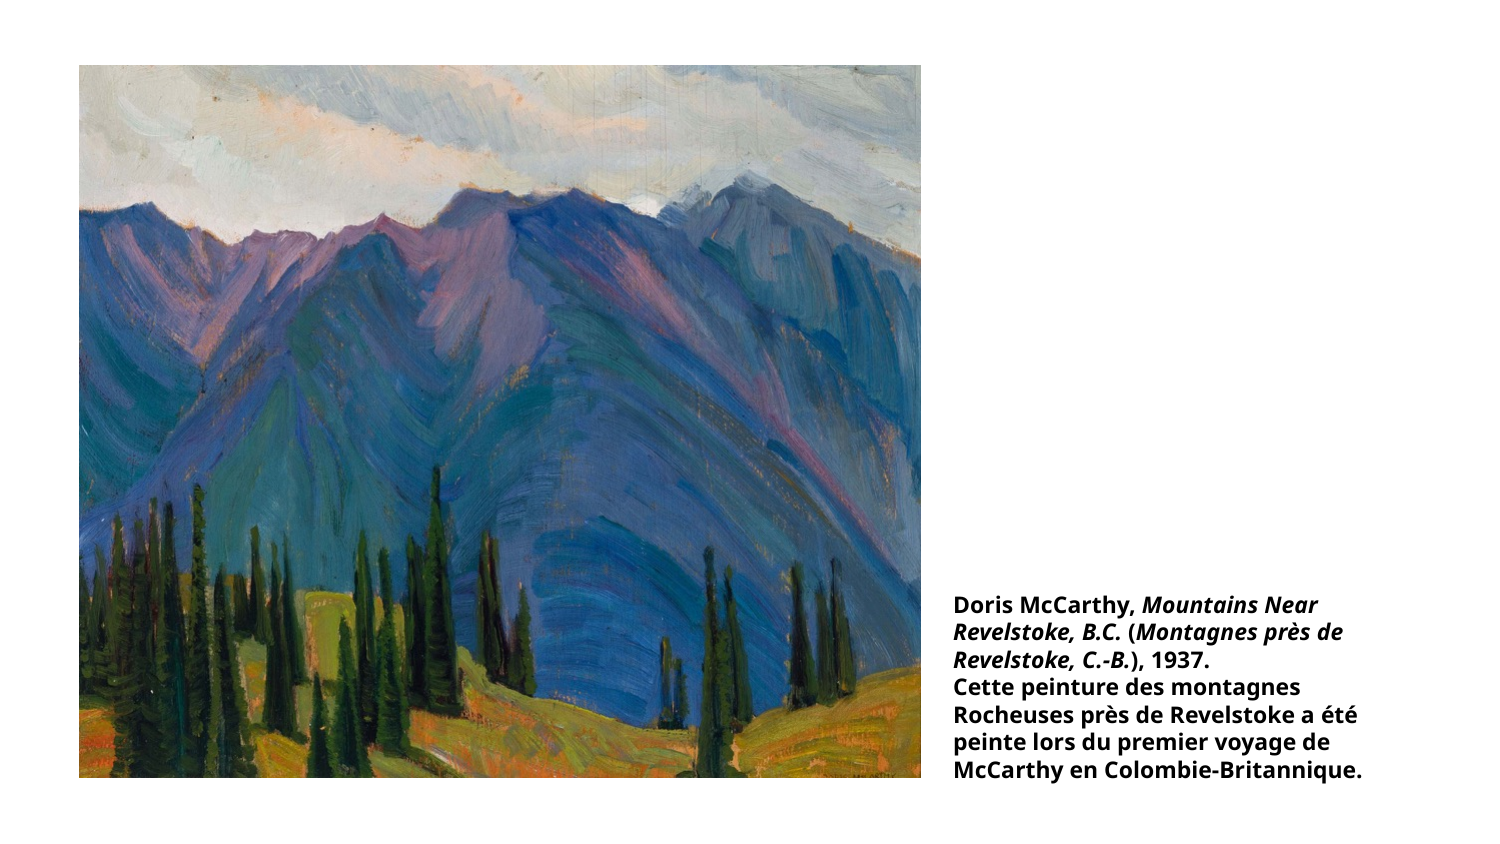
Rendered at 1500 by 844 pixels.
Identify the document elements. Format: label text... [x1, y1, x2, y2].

picture [79, 65, 921, 779]
text_box Doris McCarthy, Mountains Near Revelstoke, B.C. (Montagnes près de Revelstoke, C.-B.), 1937. Cette peinture des montagnes Rocheuses près de Revelstoke a été peinte lors du premier voyage de McCarthy en Colombie-Britannique. [938, 575, 1421, 798]
